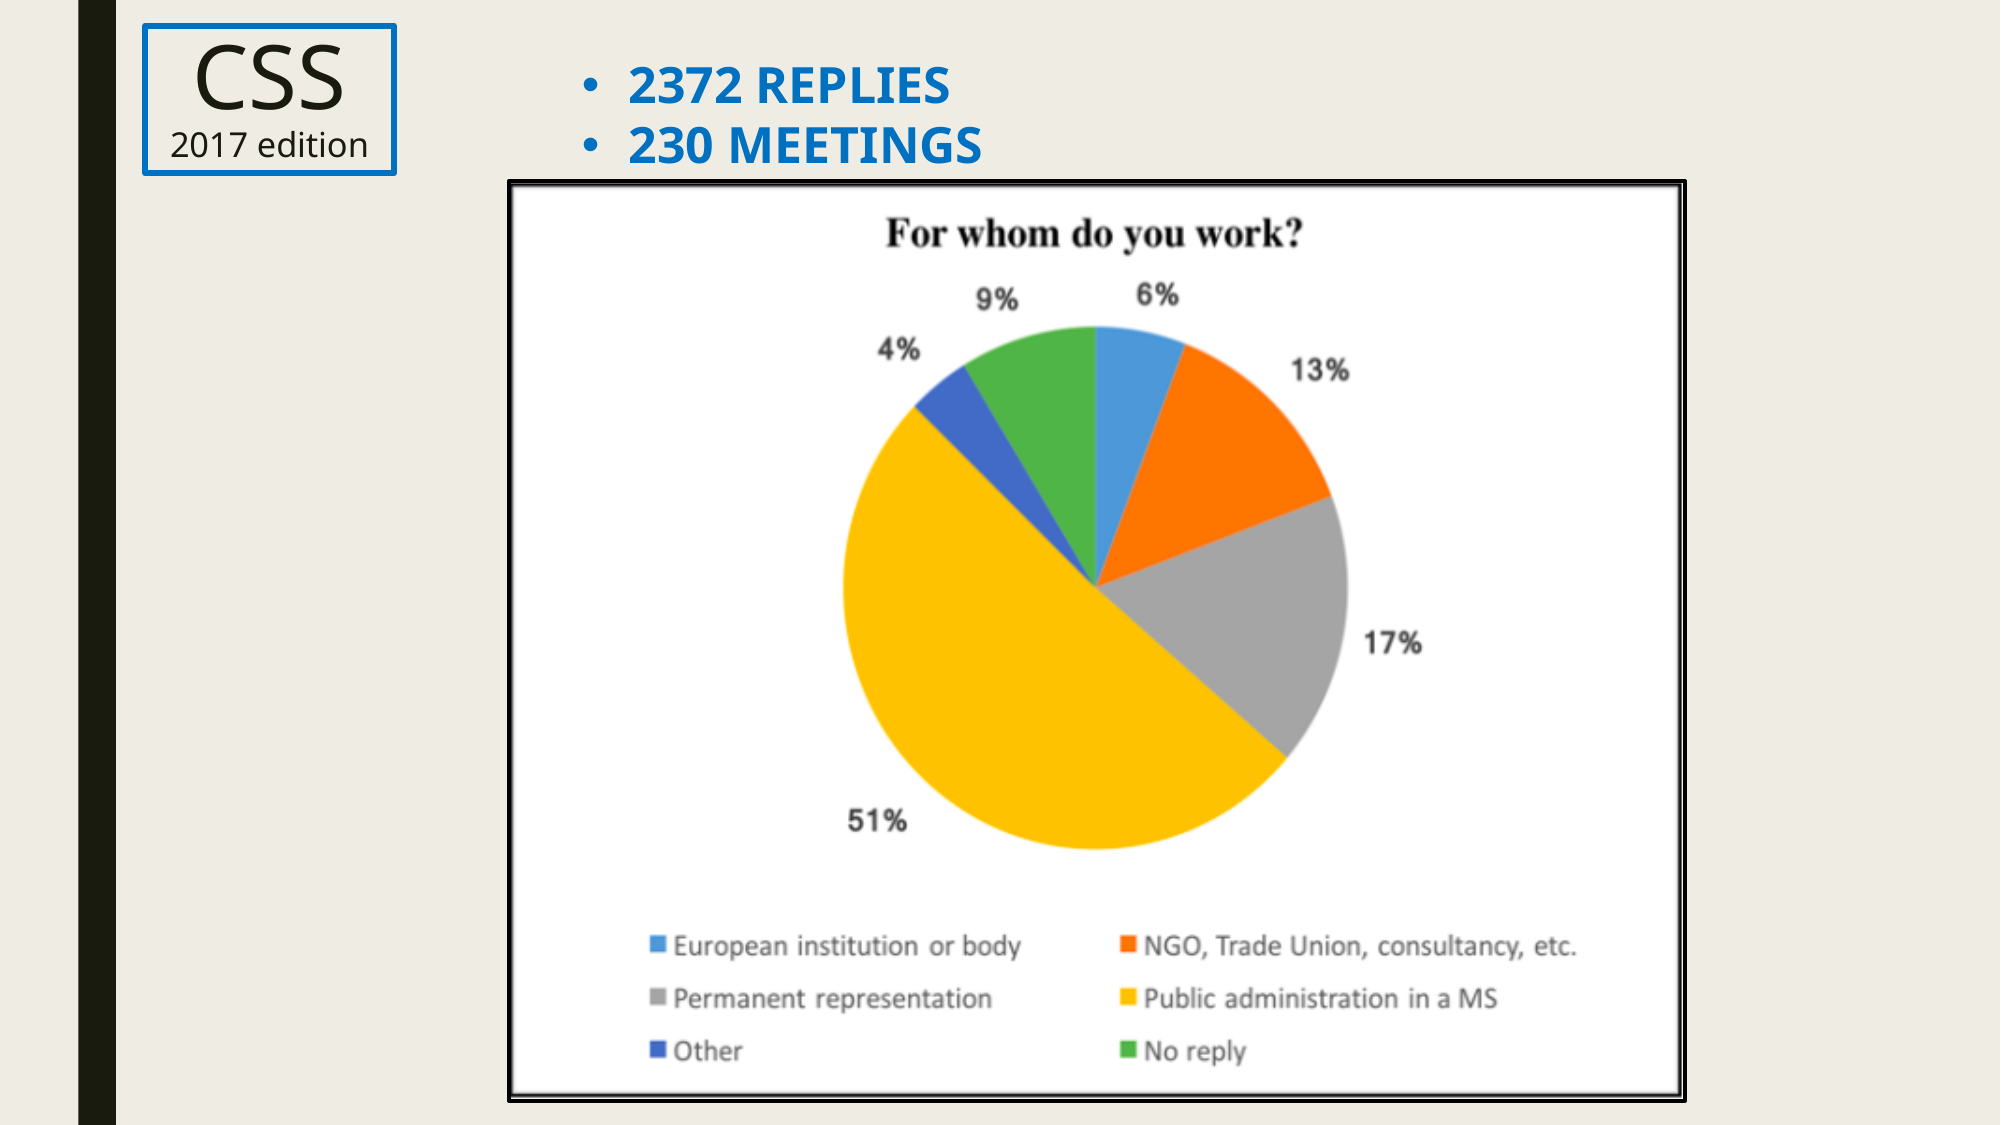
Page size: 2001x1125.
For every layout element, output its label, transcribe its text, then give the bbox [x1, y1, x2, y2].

text_box 2372 REPLIES 230 MEETINGS [567, 46, 1156, 179]
text_box CSS 2017 edition [145, 25, 394, 174]
picture [510, 182, 1684, 1100]
